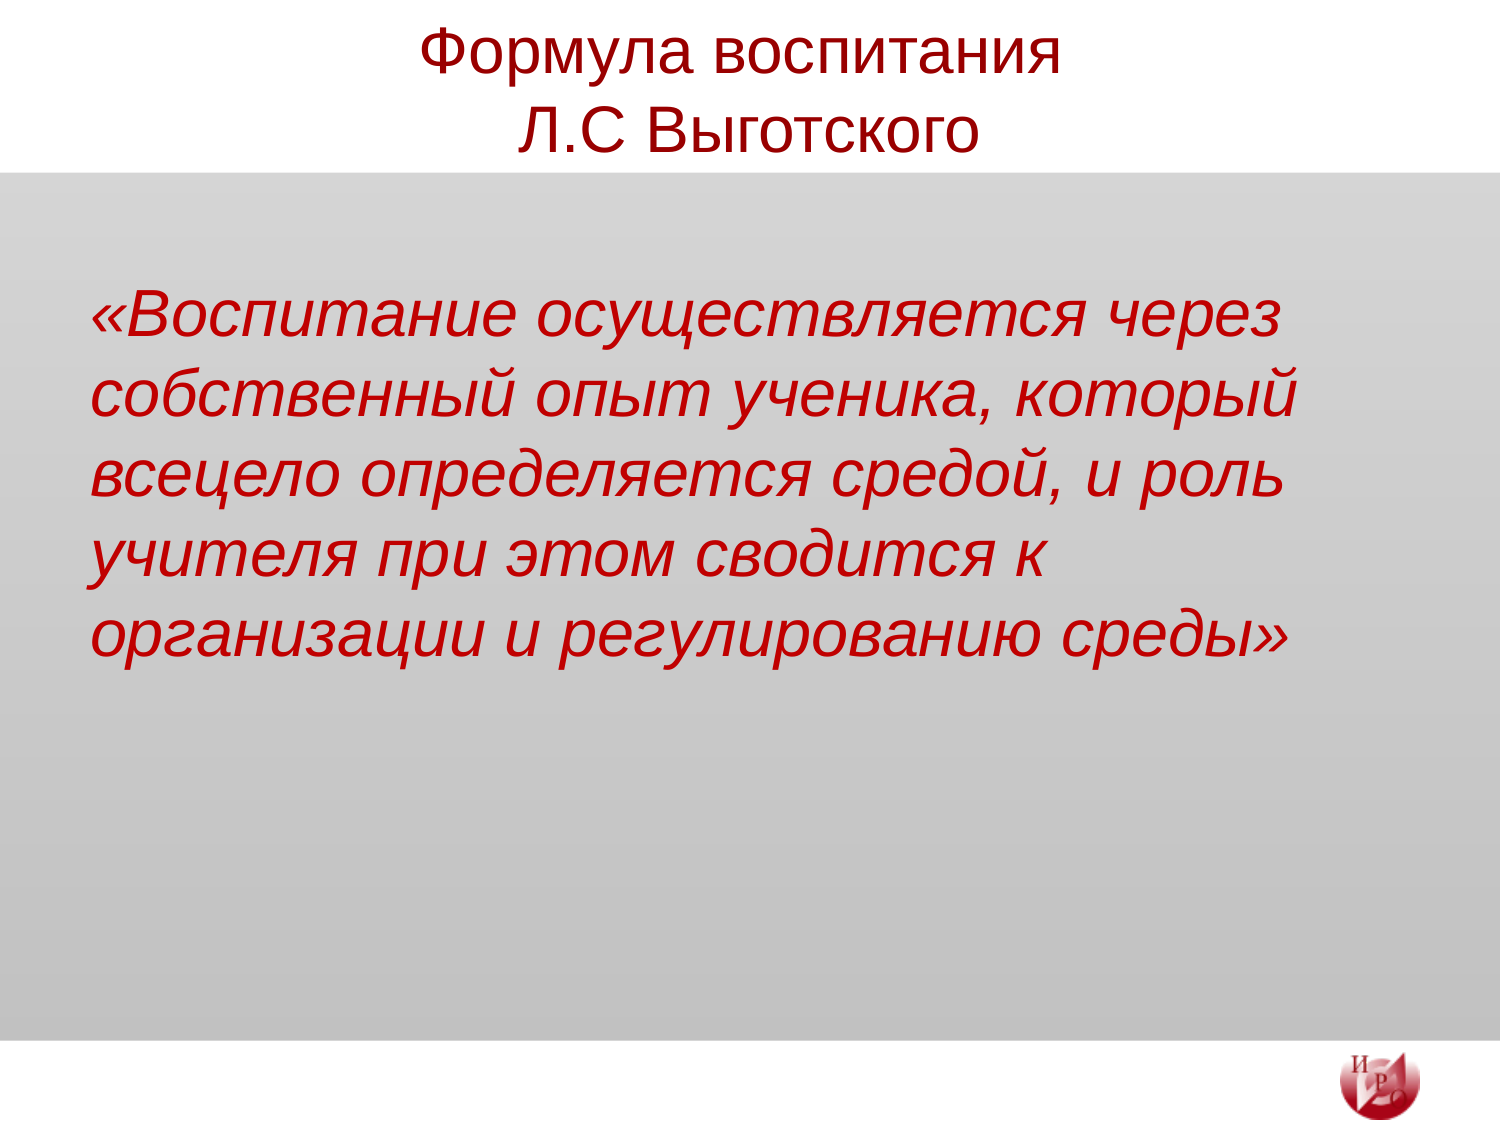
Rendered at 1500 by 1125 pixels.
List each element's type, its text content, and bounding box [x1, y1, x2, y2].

picture [1340, 1040, 1420, 1120]
list «Воспитание осуществляется через собственный опыт ученика, который всецело определяется средой, и роль учителя при этом сводится к организации и регулированию среды» [74, 262, 1426, 1006]
title Формула воспитания Л.С Выготского [0, 0, 1500, 173]
